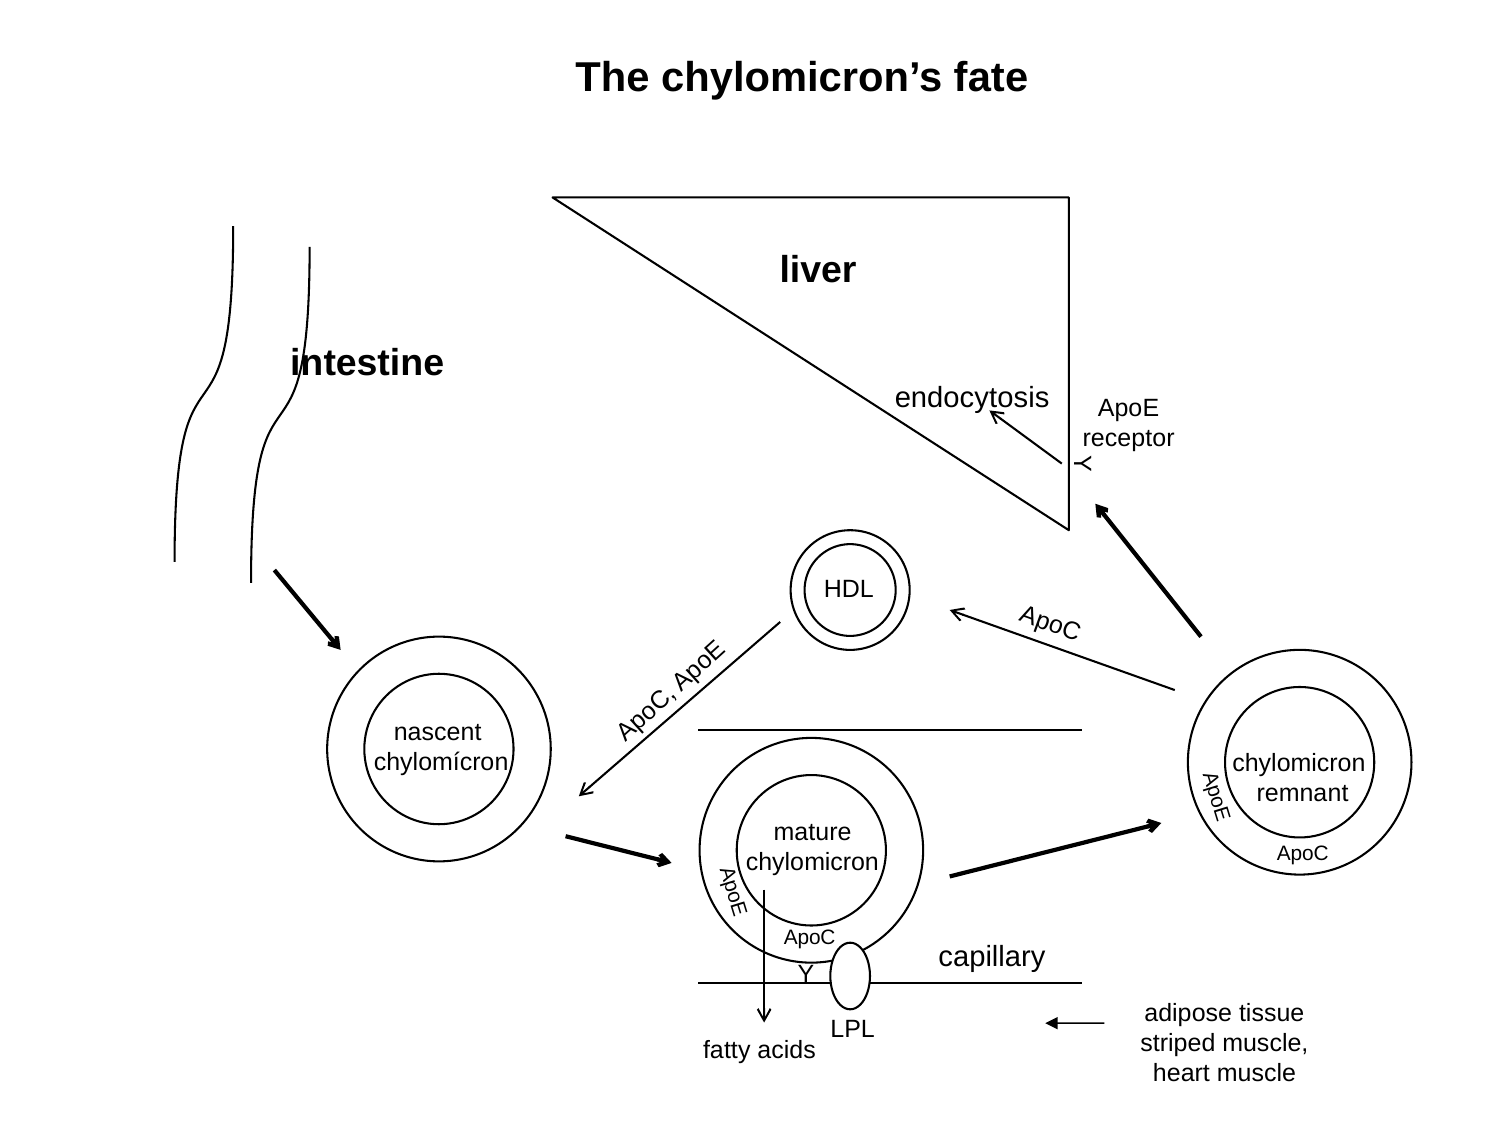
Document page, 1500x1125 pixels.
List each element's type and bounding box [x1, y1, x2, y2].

text_box [64, 42, 1412, 1095]
